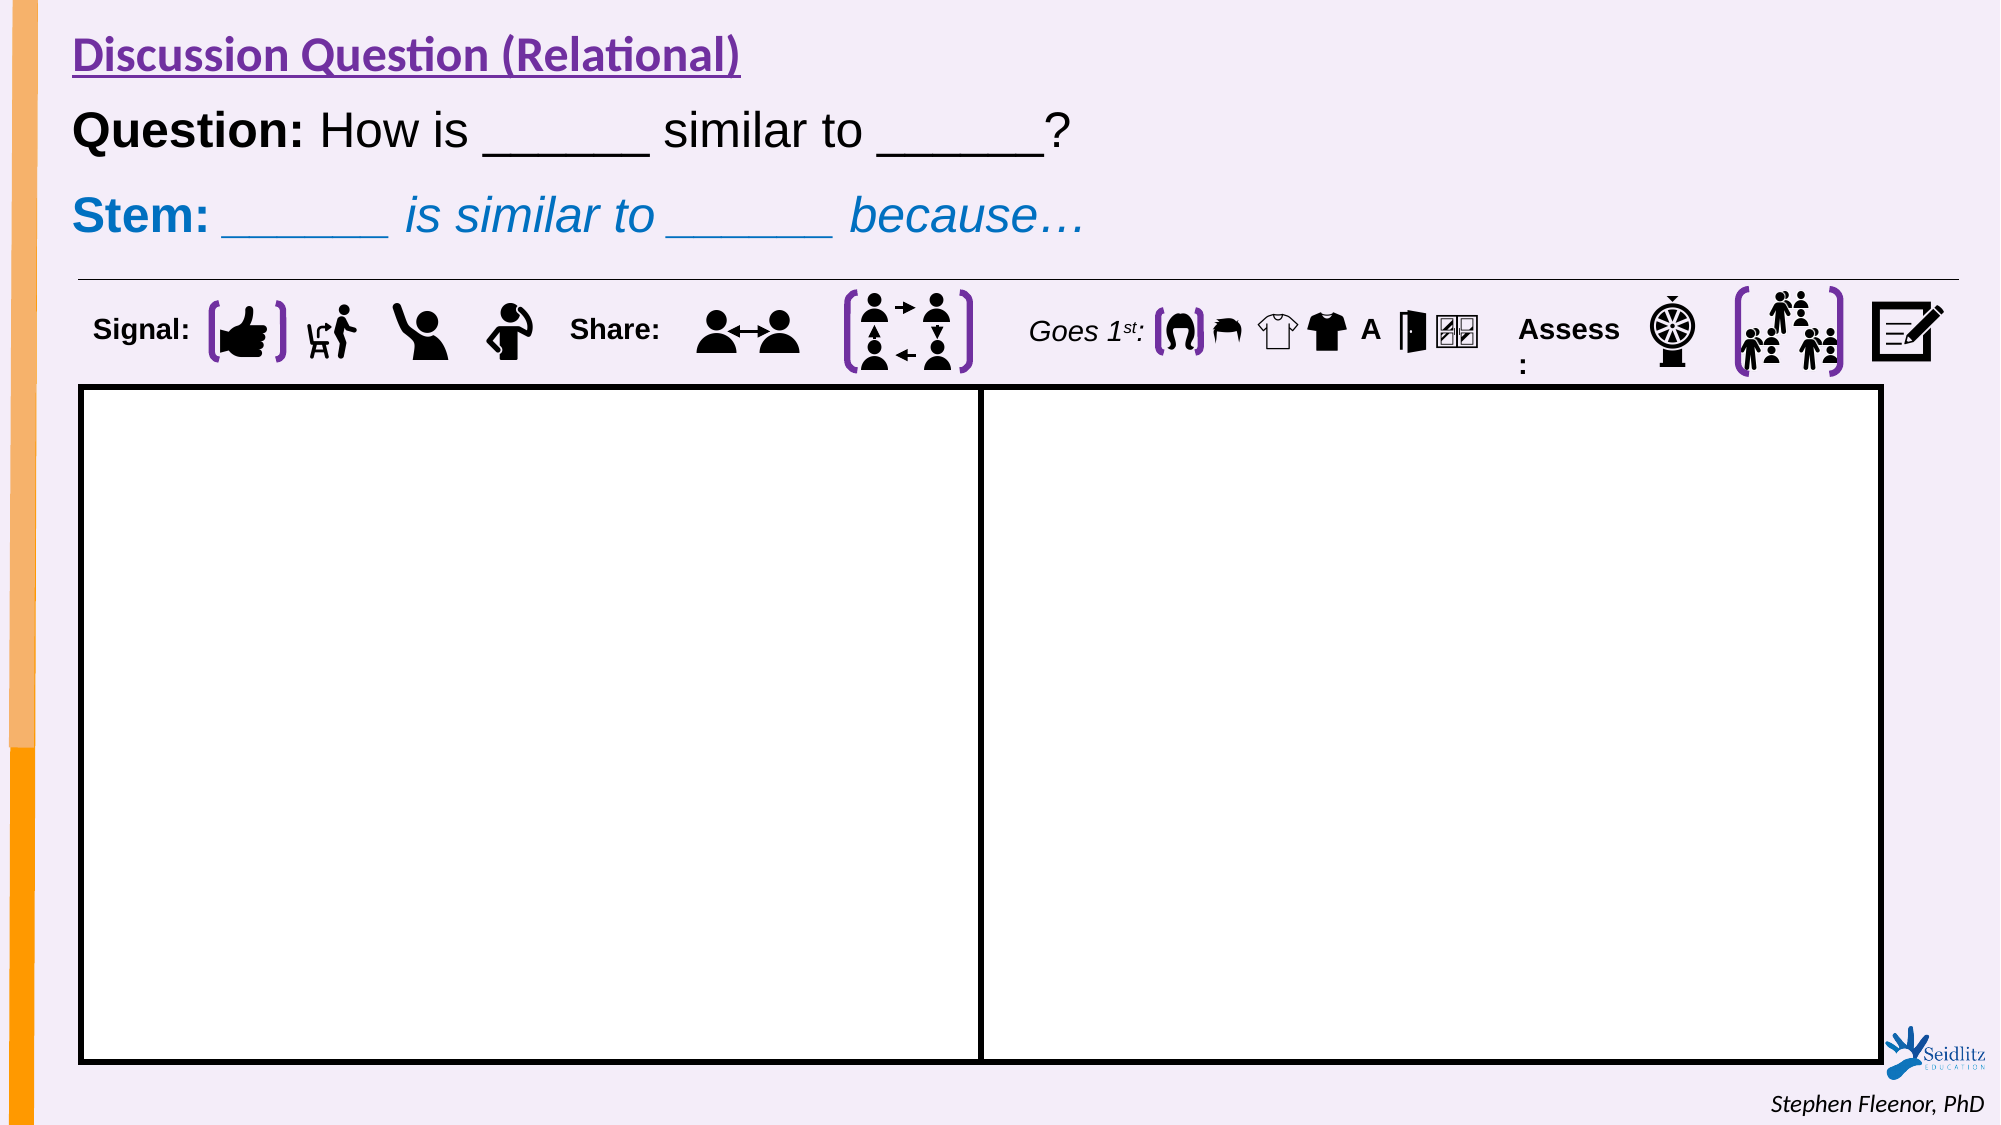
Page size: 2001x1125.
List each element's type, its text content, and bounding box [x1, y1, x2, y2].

text_box [81, 386, 982, 1062]
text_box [77, 279, 1960, 374]
text_box [35, 910, 481, 1125]
text_box Question: How is ______ similar to ______? Stem: ______ is similar to ______ because… [57, 90, 1966, 250]
text_box Discussion Question (Relational) [57, 14, 1458, 90]
text_box [982, 386, 1882, 1062]
text_box Stephen Fleenor, PhD [1629, 1079, 2000, 1125]
picture [1885, 1025, 1985, 1080]
